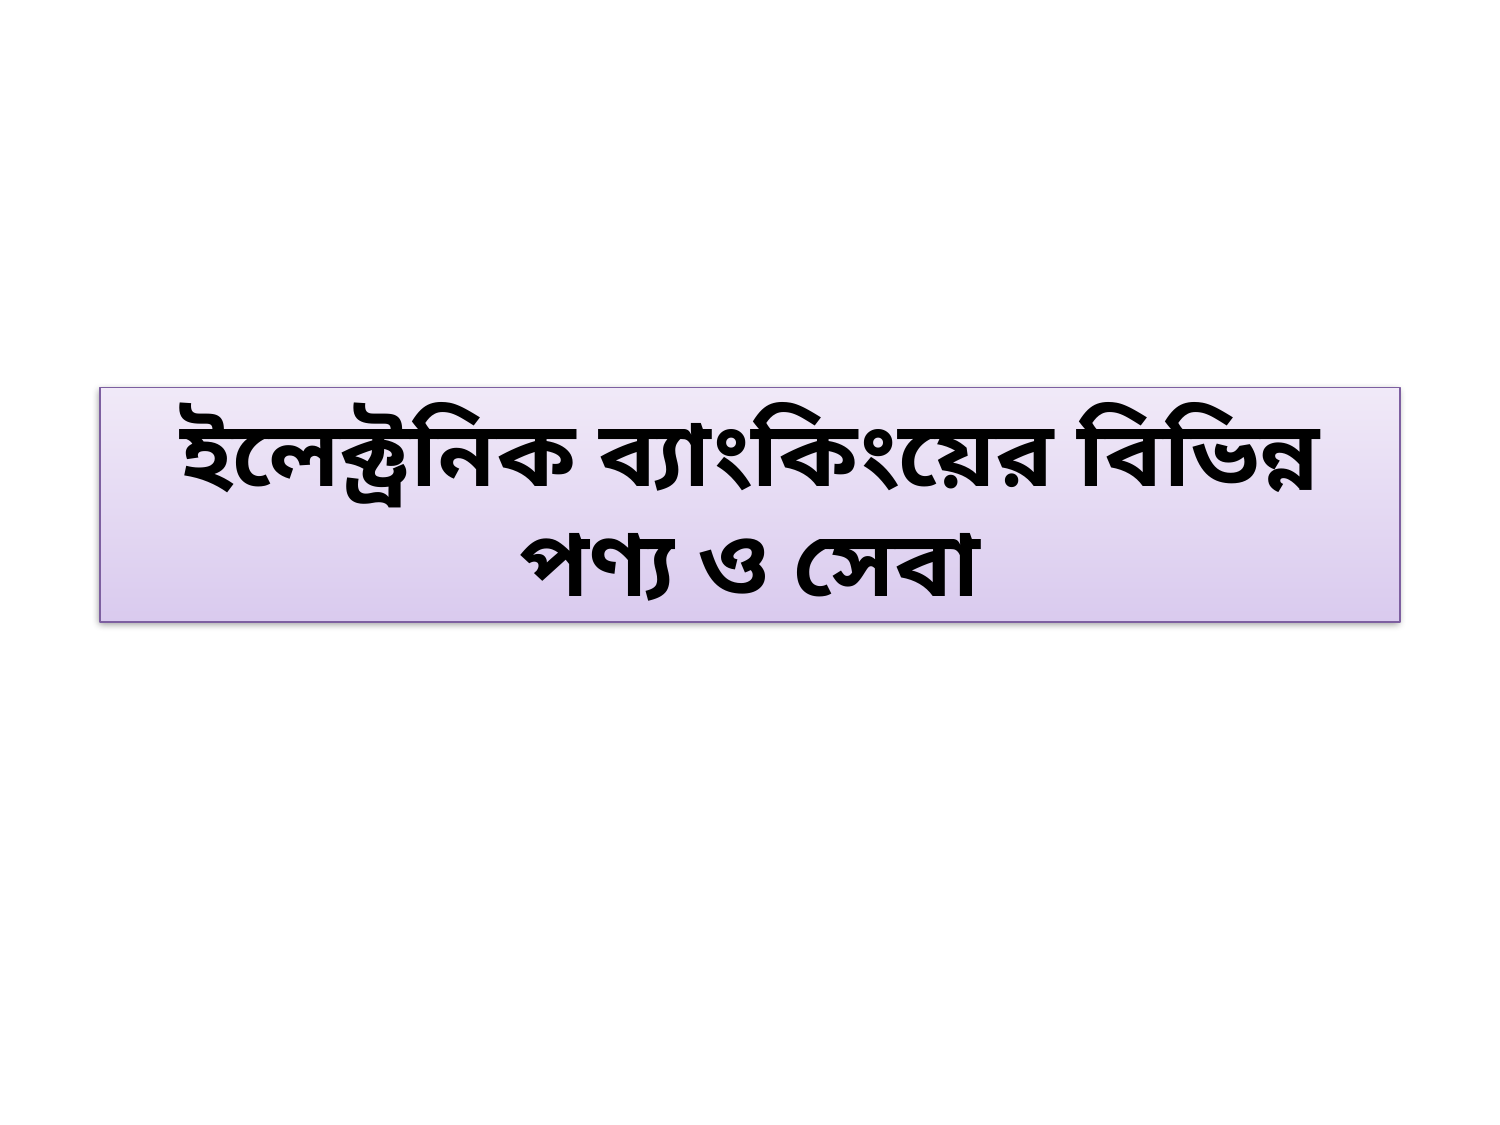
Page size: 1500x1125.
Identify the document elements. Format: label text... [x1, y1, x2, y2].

text_box ইলেক্ট্রনিক ব্যাংকিংয়ের বিভিন্ন পণ্য ও সেবা [99, 387, 1401, 623]
